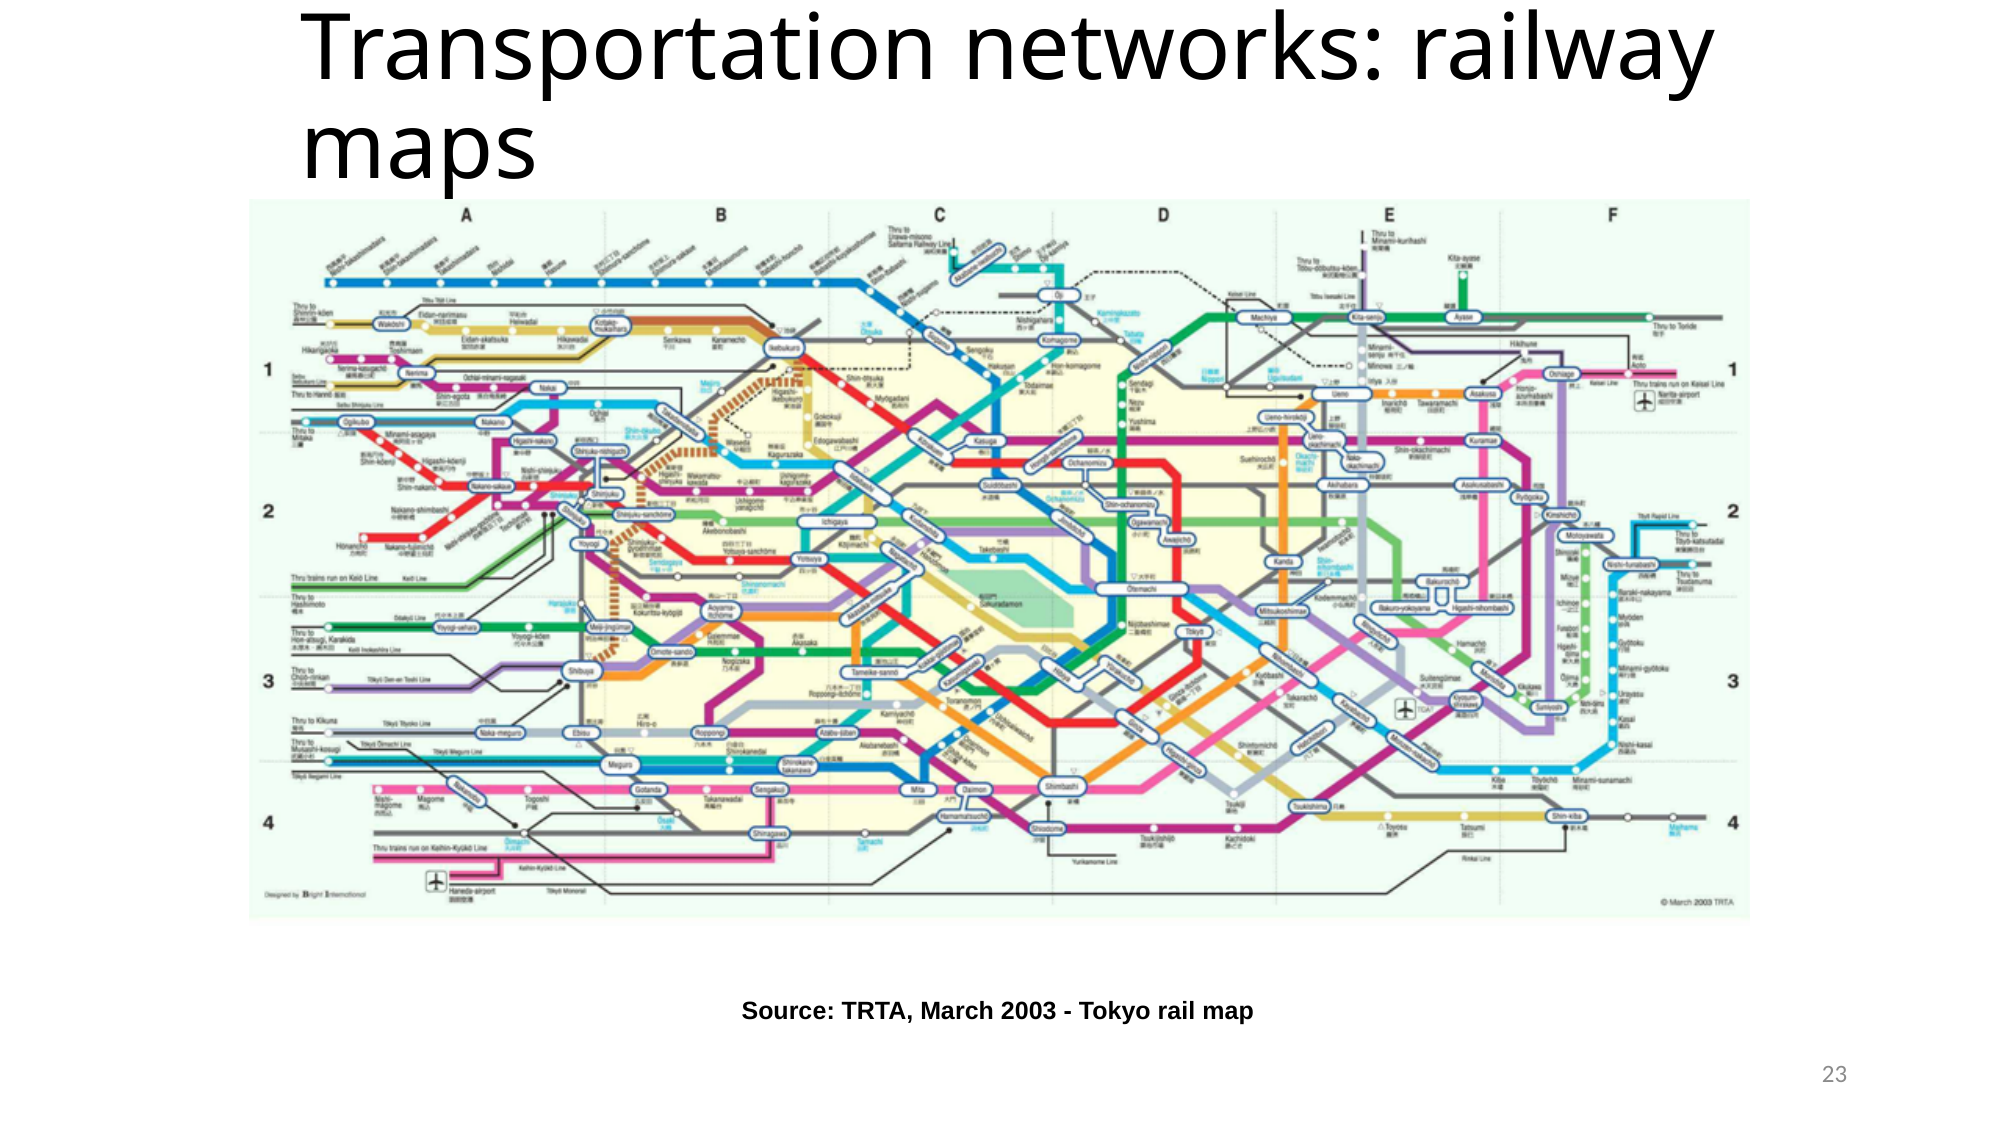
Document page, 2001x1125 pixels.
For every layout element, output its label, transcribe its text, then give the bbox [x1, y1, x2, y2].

text_box Source: TRTA, March 2003 - Tokyo rail map [726, 987, 1270, 1033]
slide_number 23 [1412, 1042, 1863, 1103]
picture [249, 199, 1750, 926]
title Transportation networks: railway maps [285, 0, 1784, 200]
